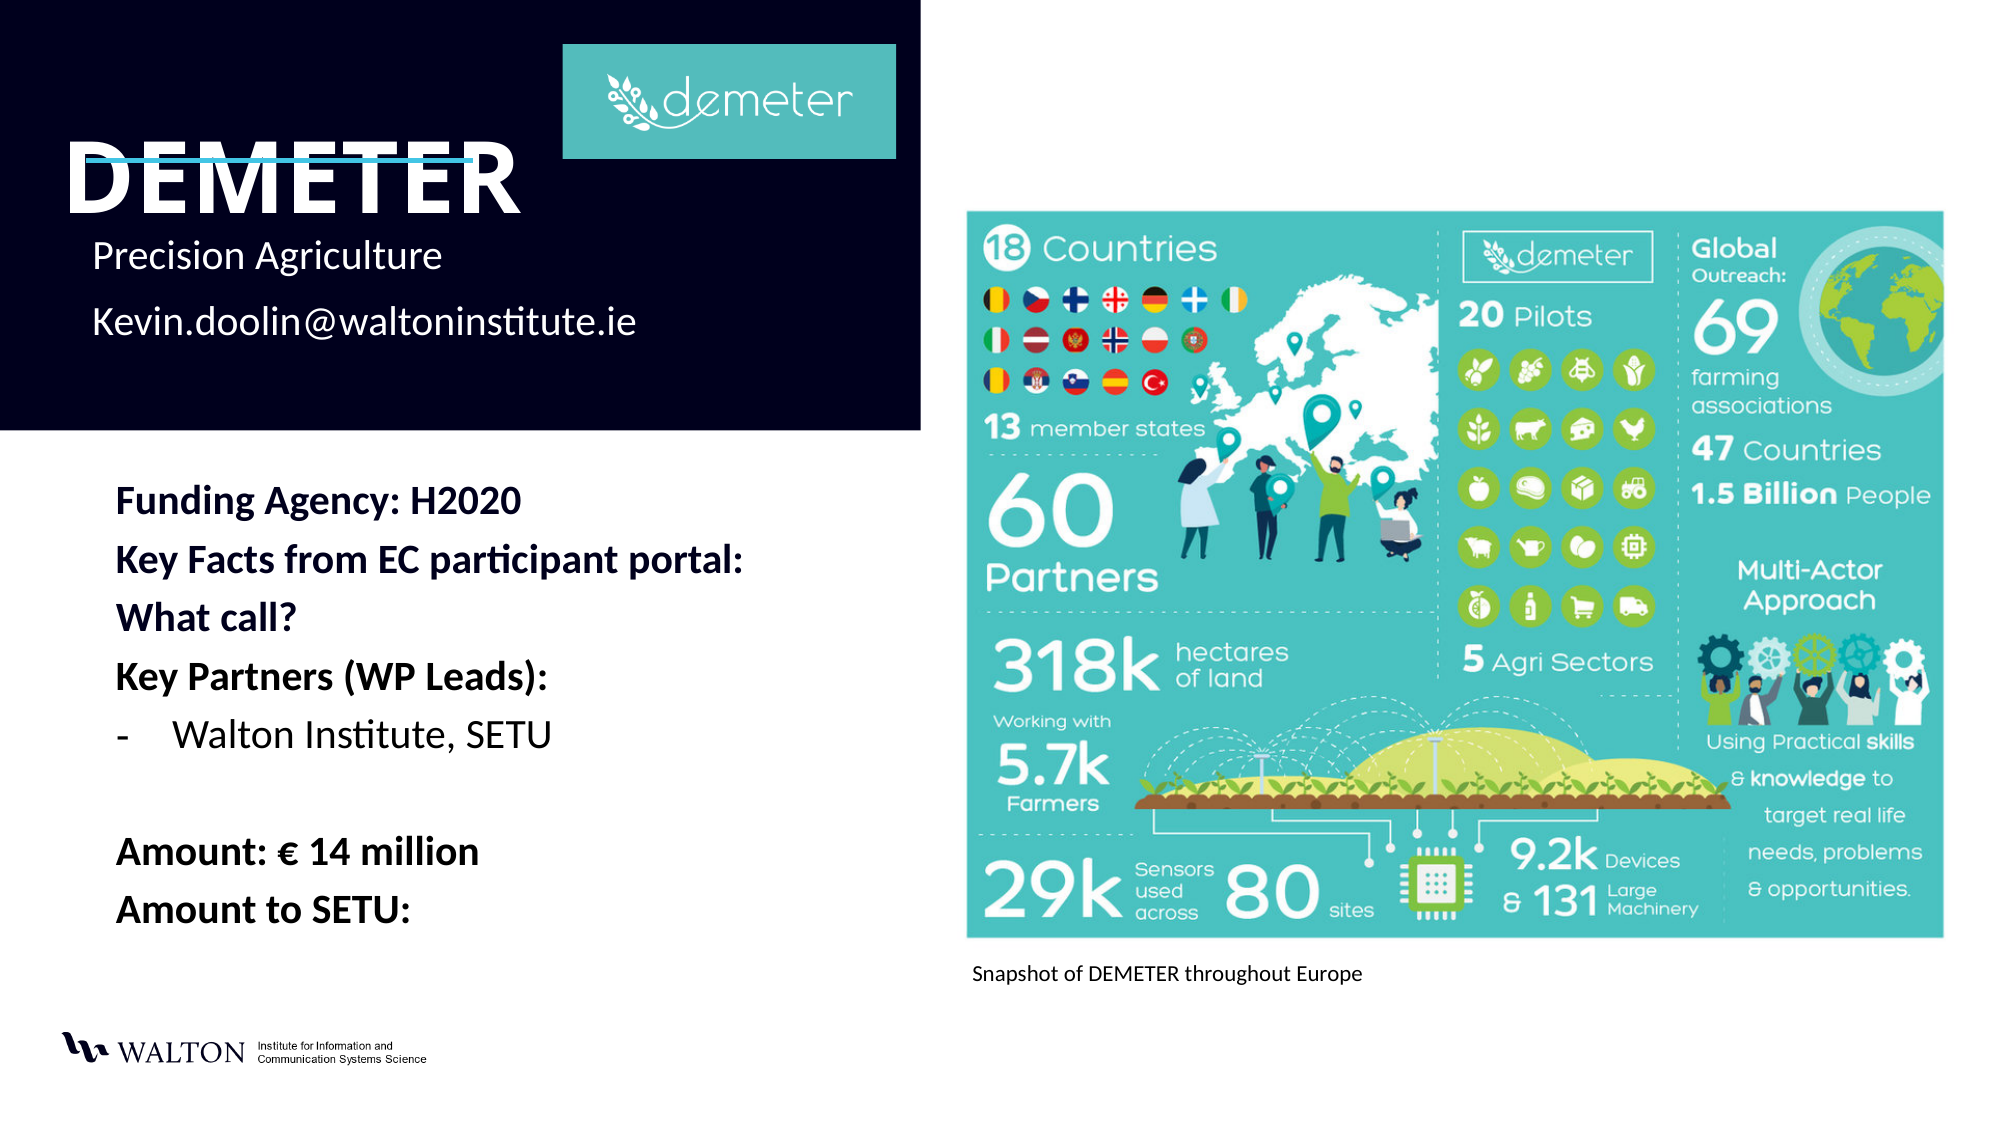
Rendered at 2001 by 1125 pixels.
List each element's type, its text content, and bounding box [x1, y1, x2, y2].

picture [957, 201, 1954, 948]
list Funding Agency: H2020 Key Facts from EC participant portal: What call? Key Partners (WP Leads): Walton Institute, SETU Amount: € 14 million Amount to SETU: [100, 477, 958, 973]
picture [562, 44, 897, 159]
text_box Snapshot of DEMETER throughout Europe [957, 951, 1641, 994]
title DEMETER [46, 51, 539, 205]
list Precision Agriculture Kevin.doolin@waltoninstitute.ie [77, 225, 805, 368]
text_box [0, 0, 922, 431]
picture [58, 1032, 446, 1067]
